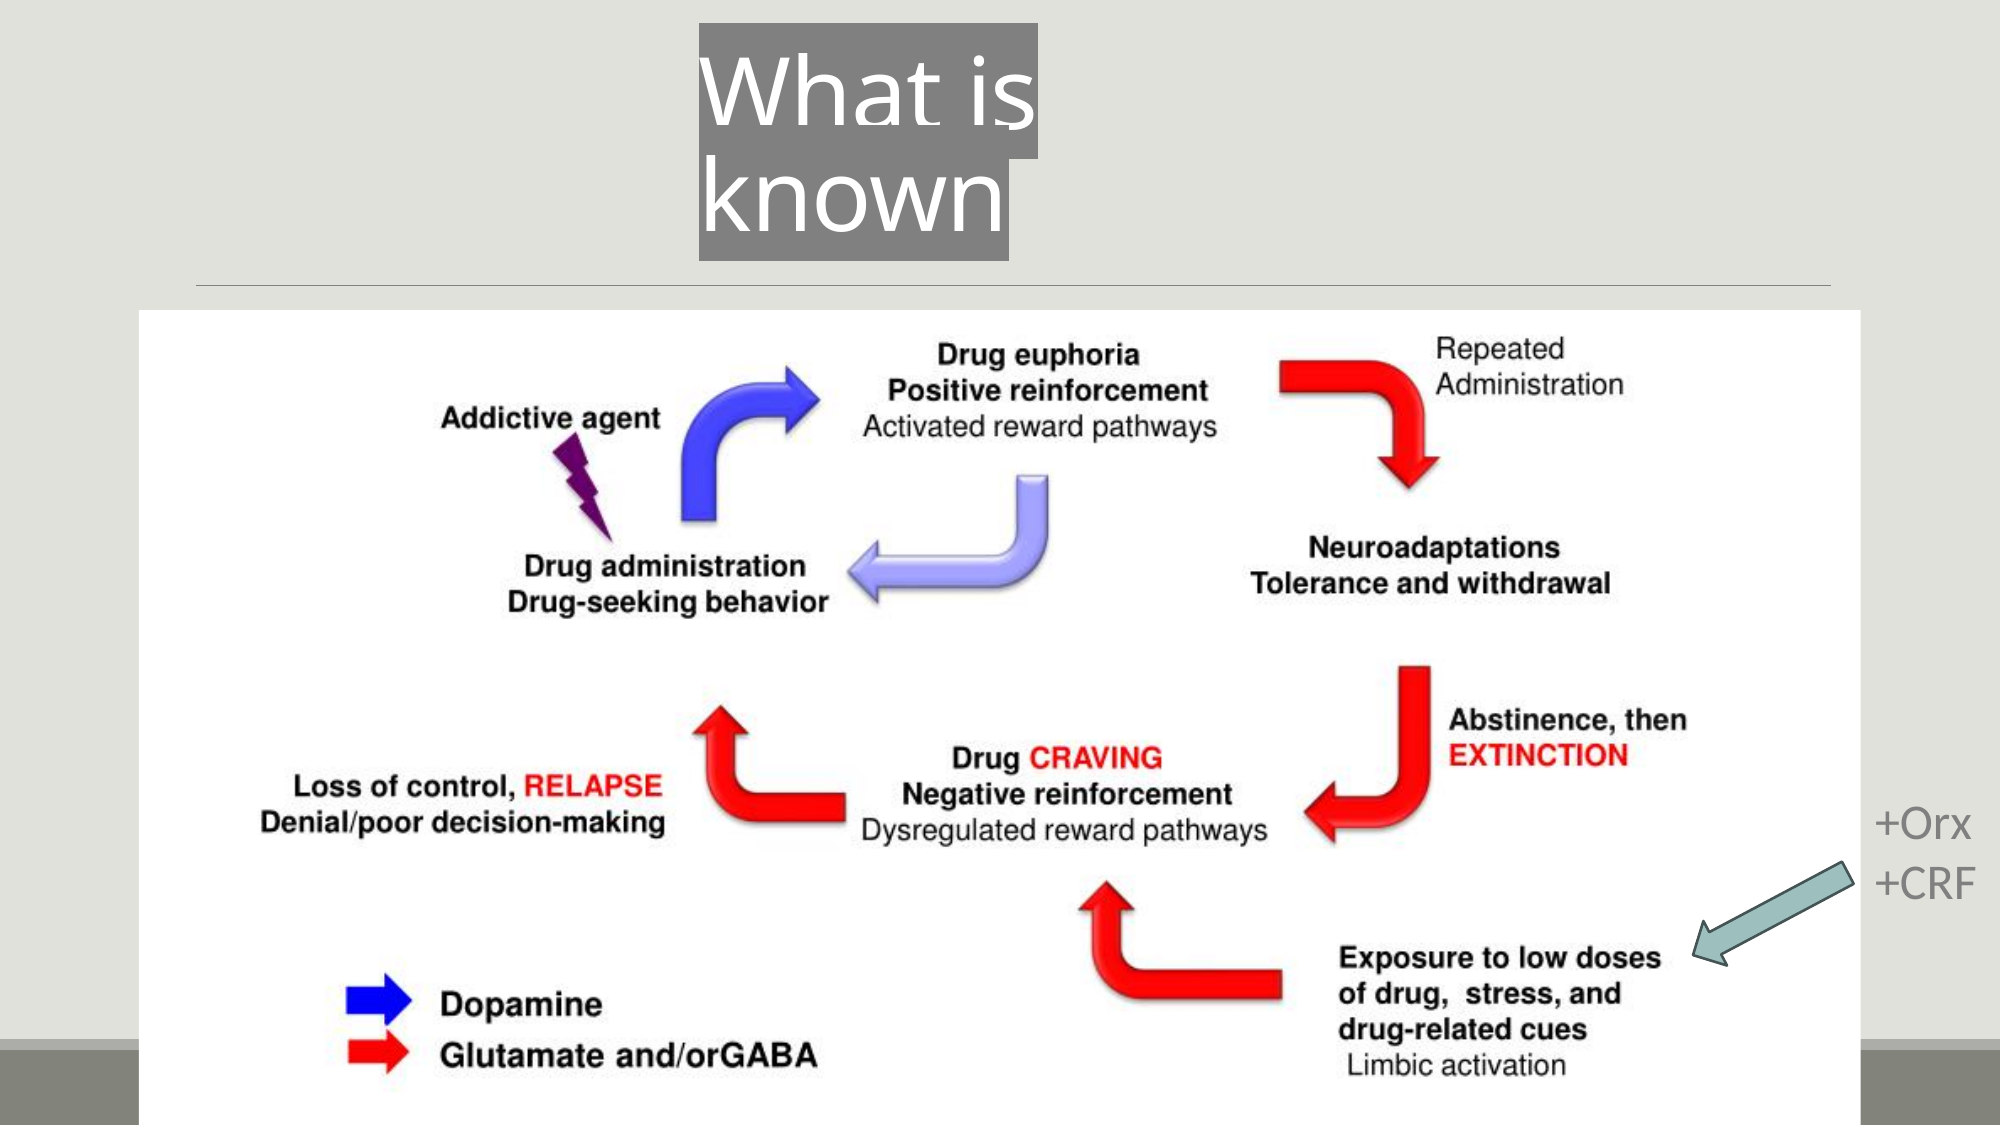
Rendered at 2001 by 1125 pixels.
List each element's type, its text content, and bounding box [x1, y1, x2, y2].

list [138, 310, 1862, 1125]
text_box +Orx +CRF [1872, 781, 2000, 917]
title What is known [683, 22, 1316, 260]
